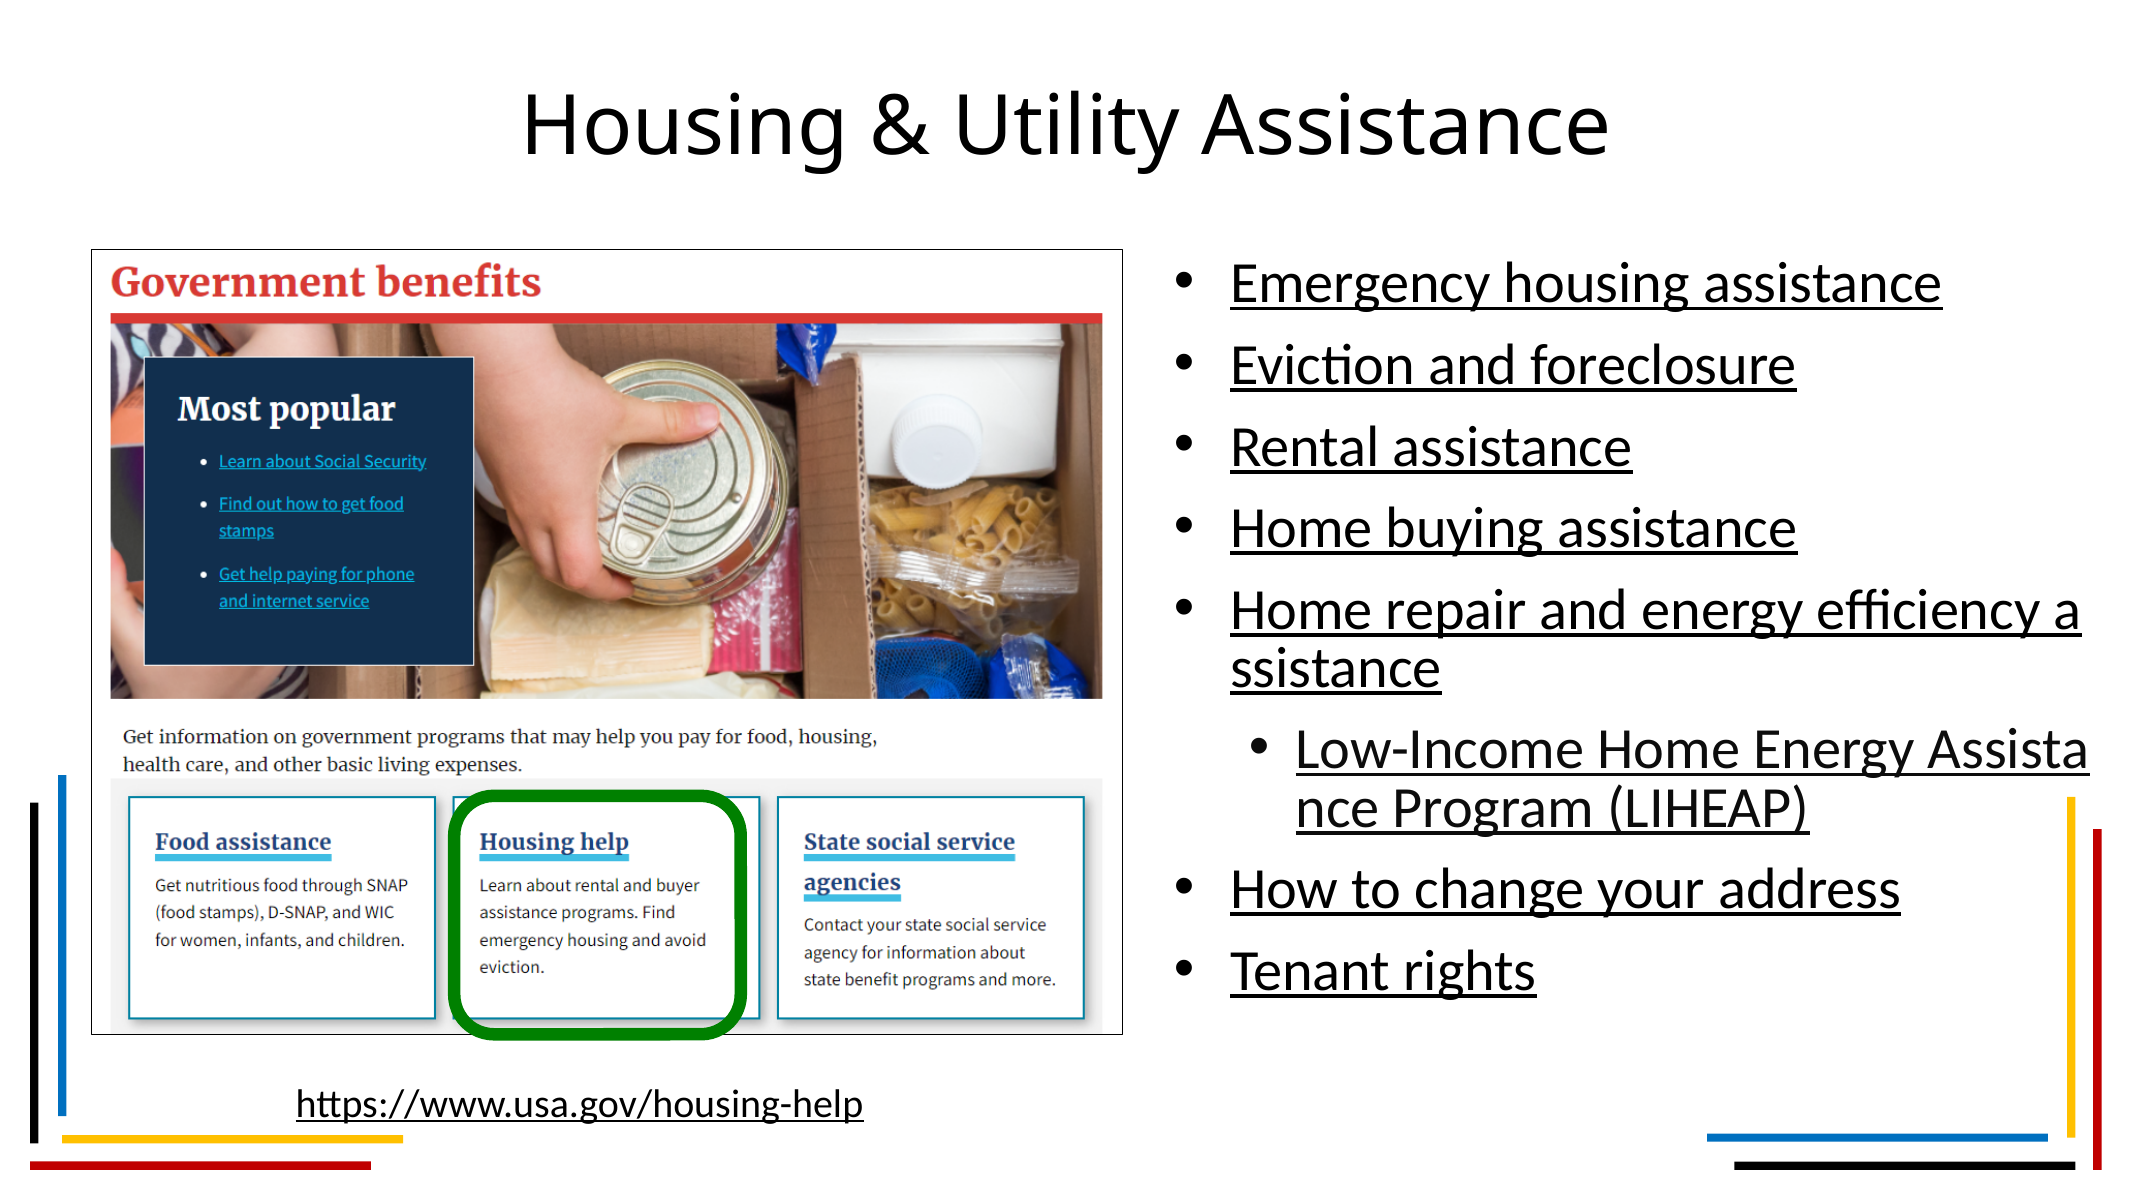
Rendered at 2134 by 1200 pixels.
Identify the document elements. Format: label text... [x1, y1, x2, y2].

picture [91, 249, 1122, 1035]
title Housing & Utility Assistance [0, 42, 2134, 200]
text_box https://www.usa.gov/housing-help [0, 1069, 888, 1133]
list Emergency housing assistance Eviction and foreclosure Rental assistance Home buying assistance Home repair and energy efficiency assistance Low-Income Home Energy Assistance Program (LIHEAP) How to change your address Tenant rights [1157, 236, 2112, 1102]
